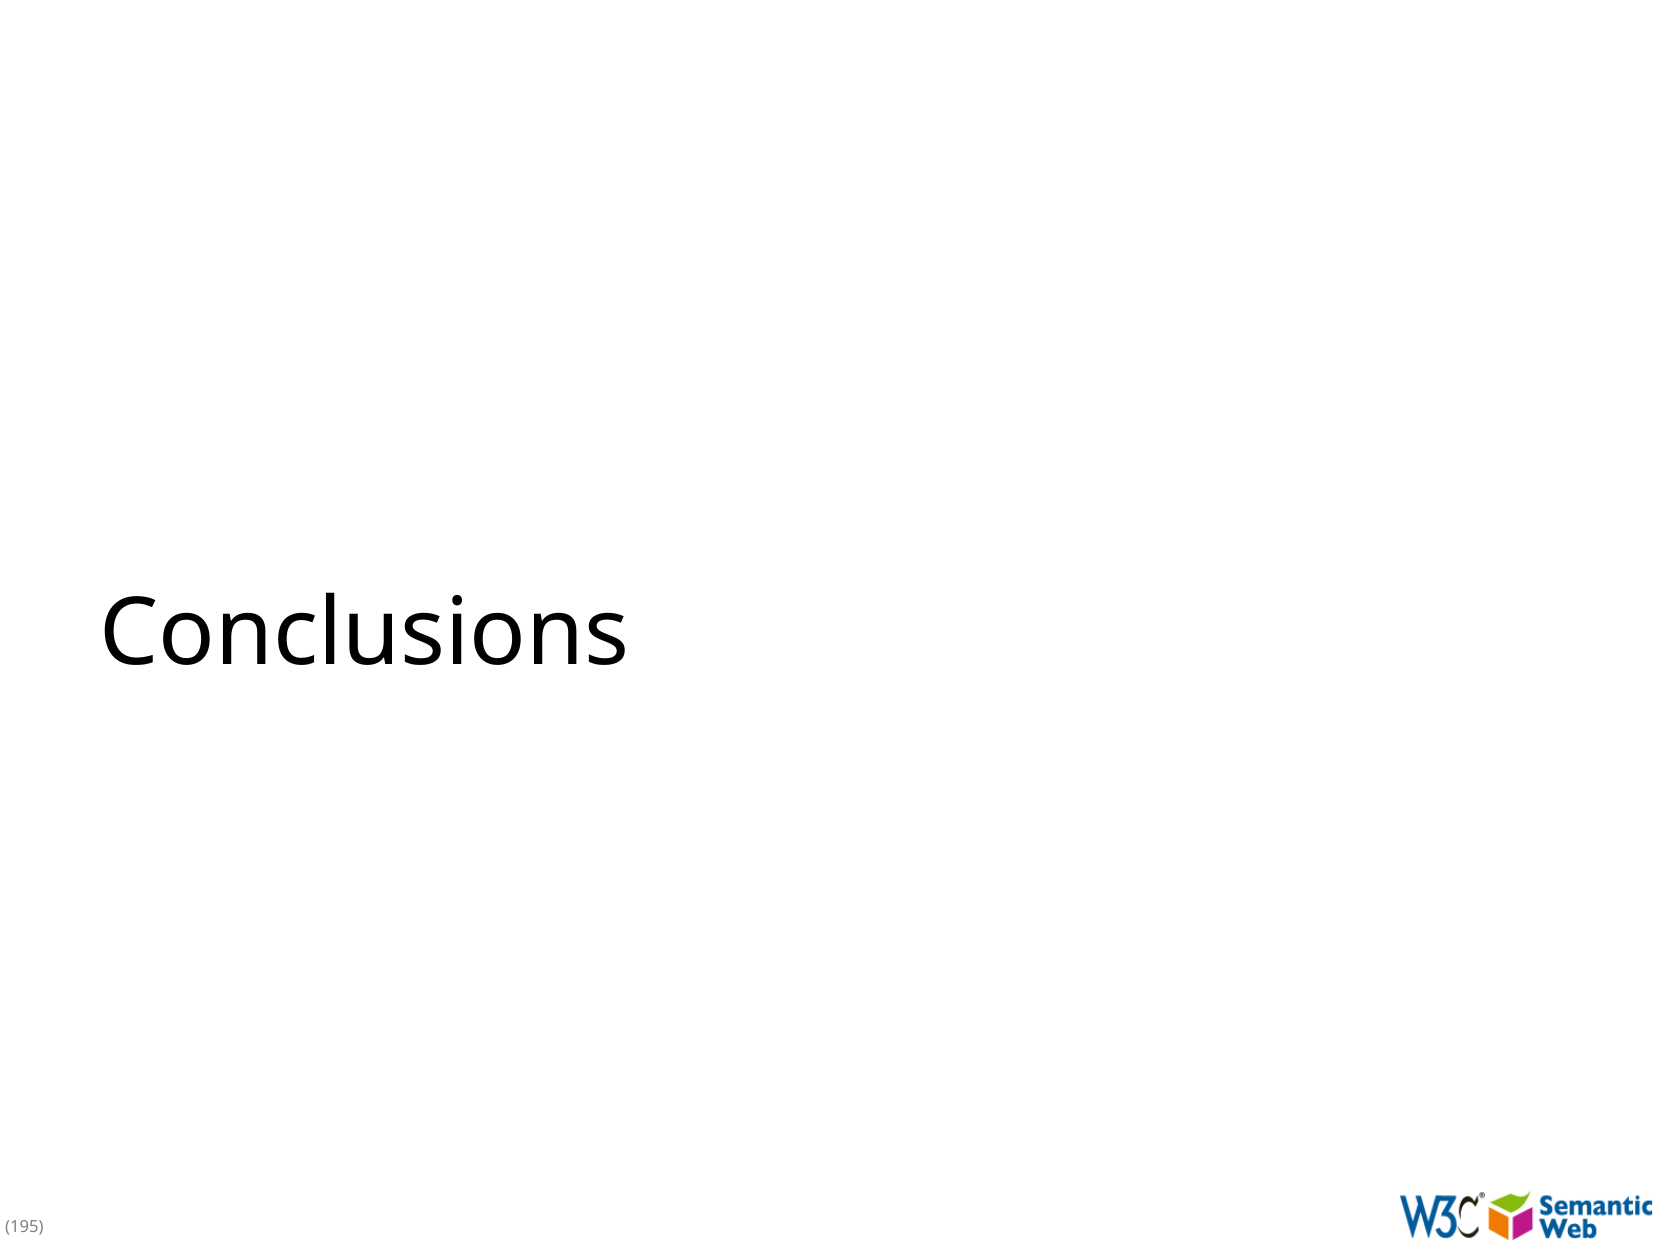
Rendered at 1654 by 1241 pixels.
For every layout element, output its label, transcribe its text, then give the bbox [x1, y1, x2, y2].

title Conclusions [82, 523, 1571, 731]
picture [1400, 1189, 1653, 1240]
